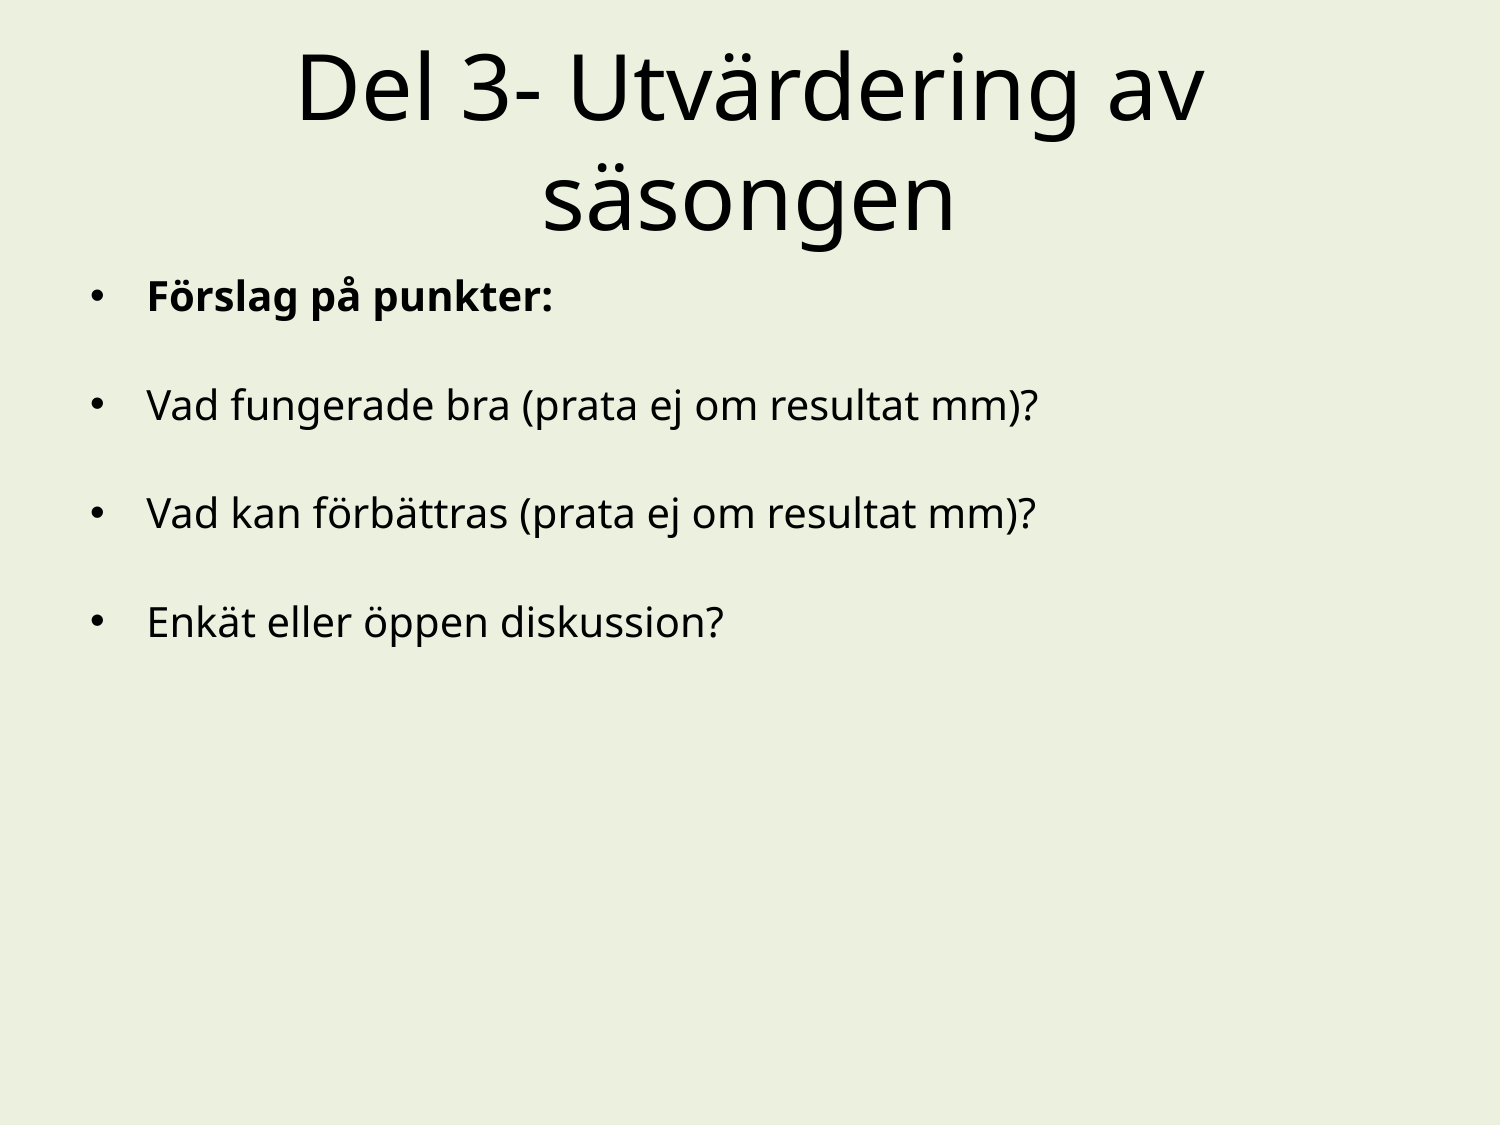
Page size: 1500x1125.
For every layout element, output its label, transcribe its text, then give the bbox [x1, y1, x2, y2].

title Del 3- Utvärdering av säsongen [75, 45, 1425, 233]
list Förslag på punkter: Vad fungerade bra (prata ej om resultat mm)? Vad kan förbättras (prata ej om resultat mm)? Enkät eller öppen diskussion? [75, 262, 1425, 1005]
